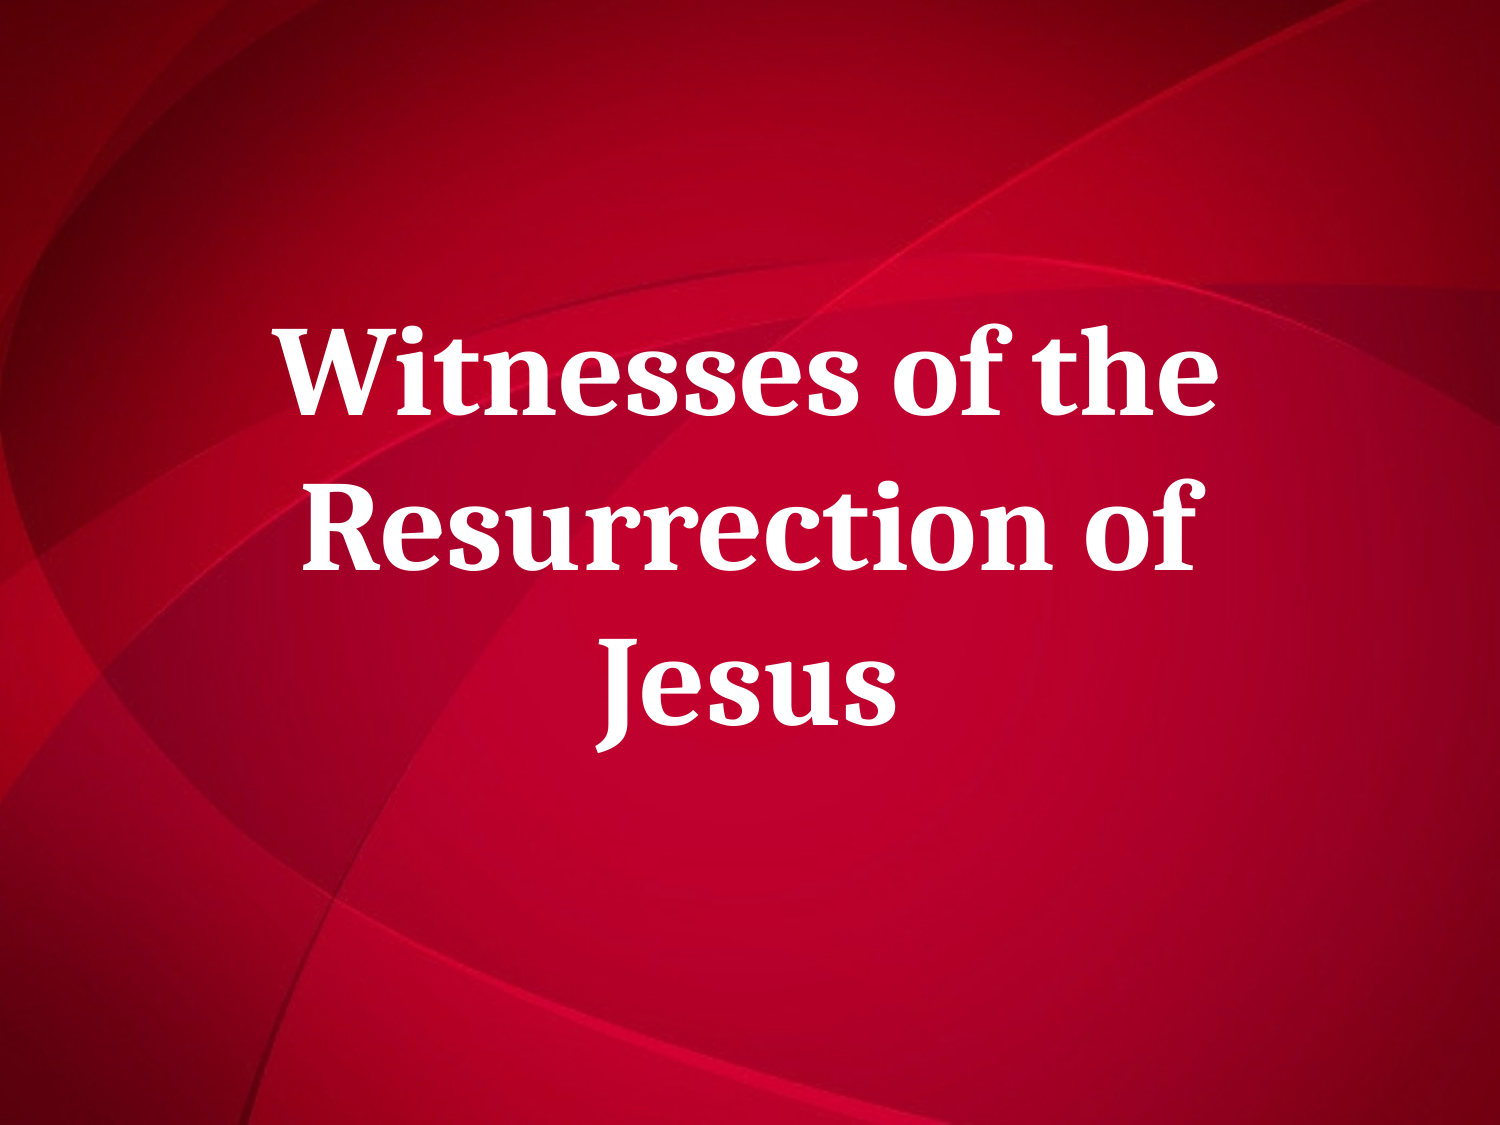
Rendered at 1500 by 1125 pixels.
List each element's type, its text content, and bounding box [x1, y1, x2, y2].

title Witnesses of the Resurrection of Jesus [155, 299, 1341, 738]
picture [0, 0, 1500, 1125]
